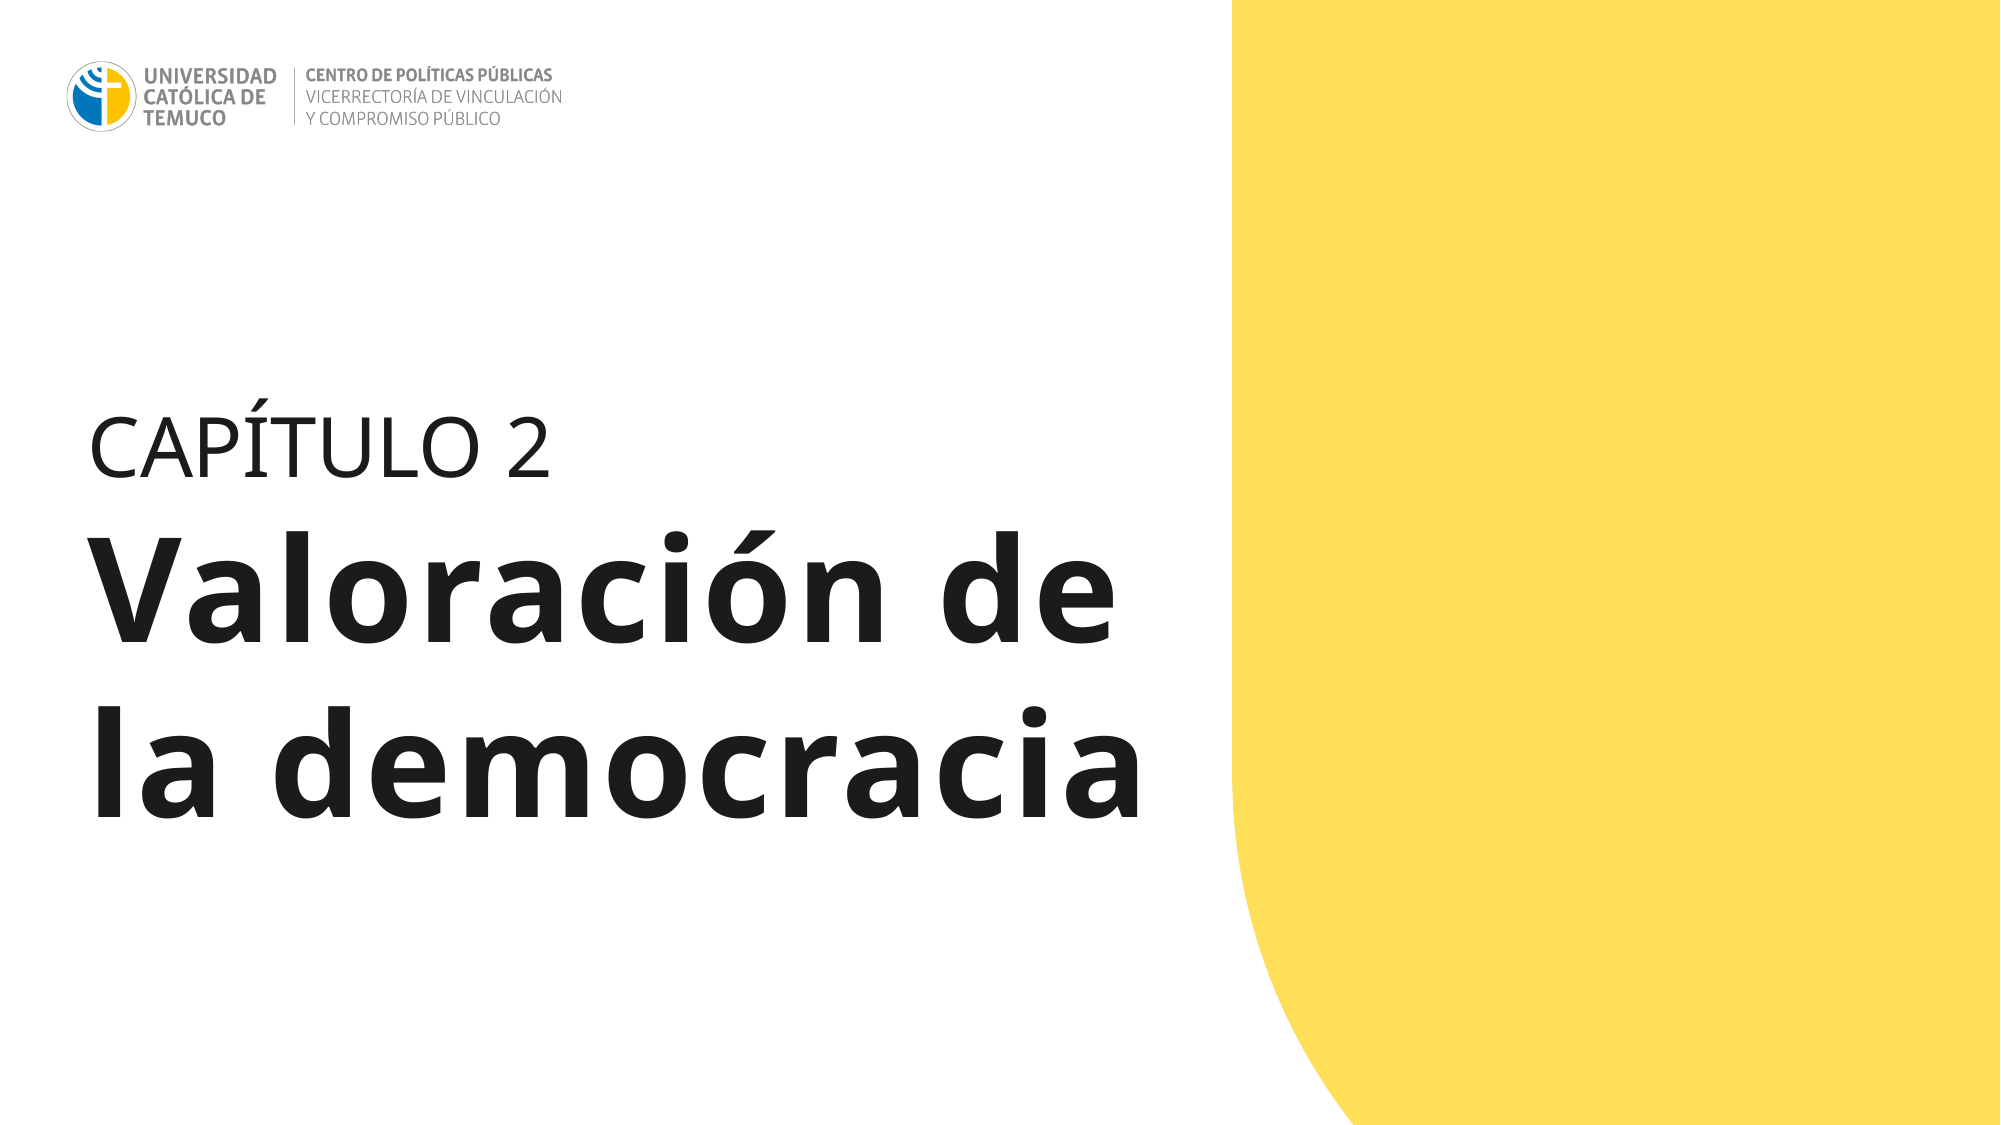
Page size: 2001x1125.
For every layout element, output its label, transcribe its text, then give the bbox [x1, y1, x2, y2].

text_box Valoración de la democracia [86, 495, 1166, 847]
picture [63, 45, 566, 148]
text_box [1232, 0, 2000, 1125]
text_box CAPÍTULO 2 [86, 392, 768, 494]
